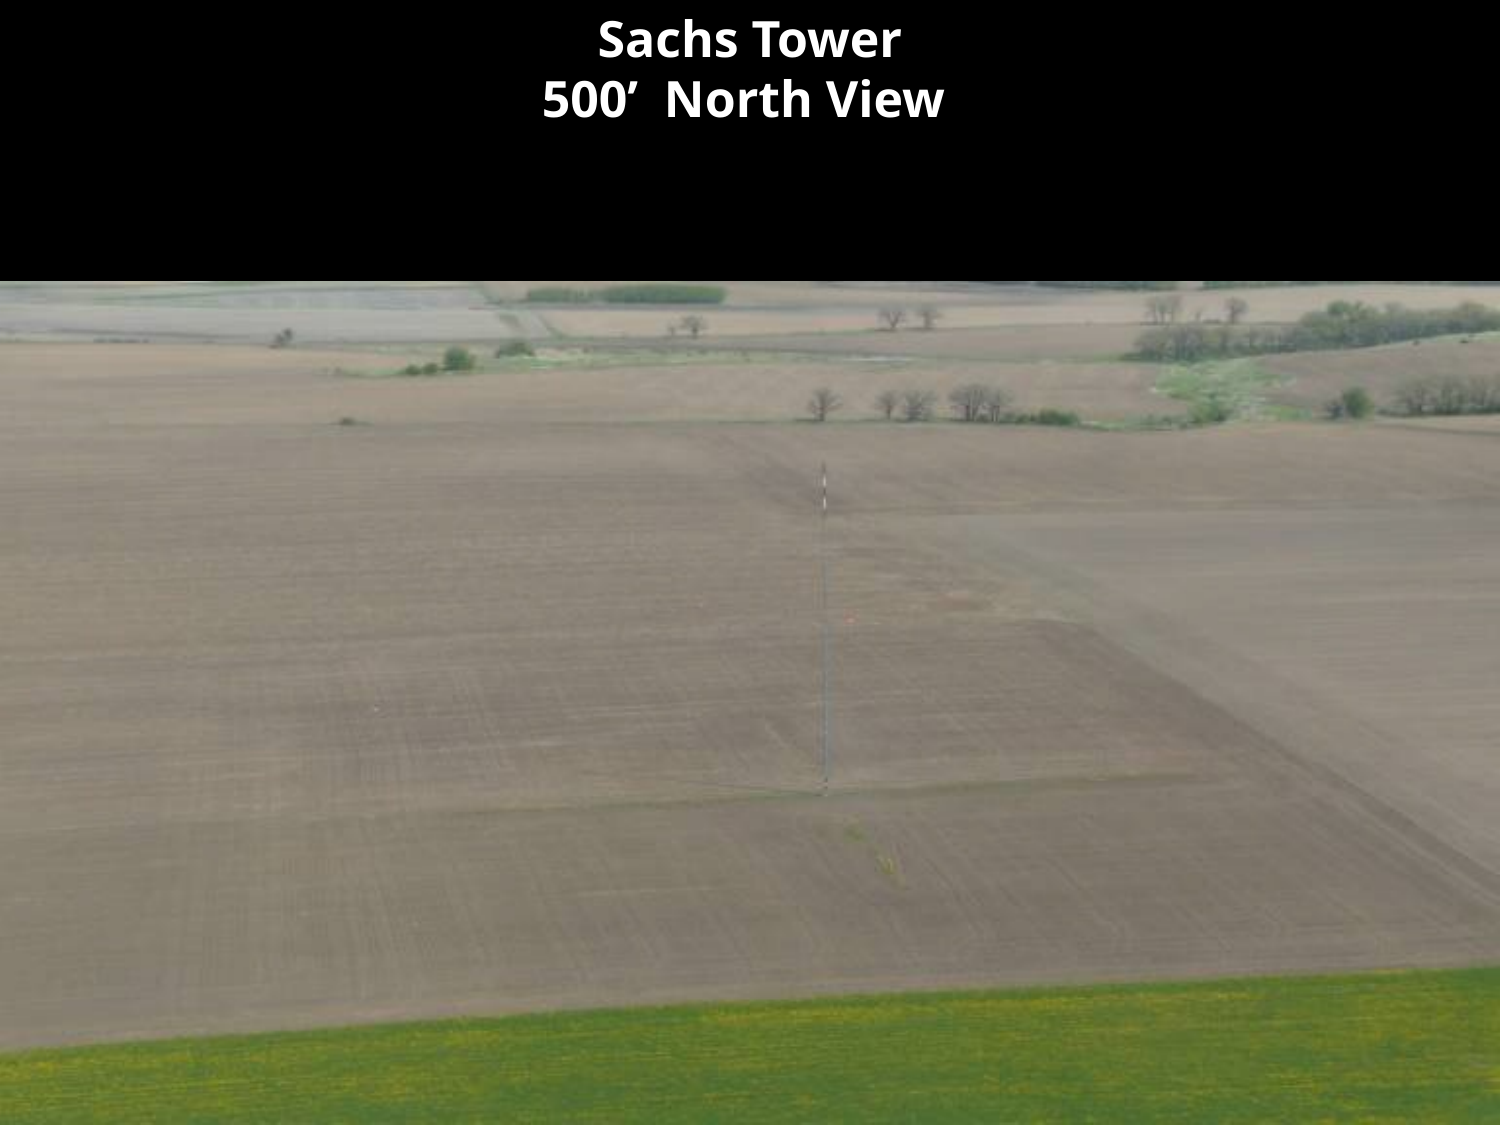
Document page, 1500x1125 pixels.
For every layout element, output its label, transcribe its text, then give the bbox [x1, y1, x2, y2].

text_box Sachs Tower 500’ North View [0, 0, 1500, 135]
picture [0, 280, 1500, 1125]
